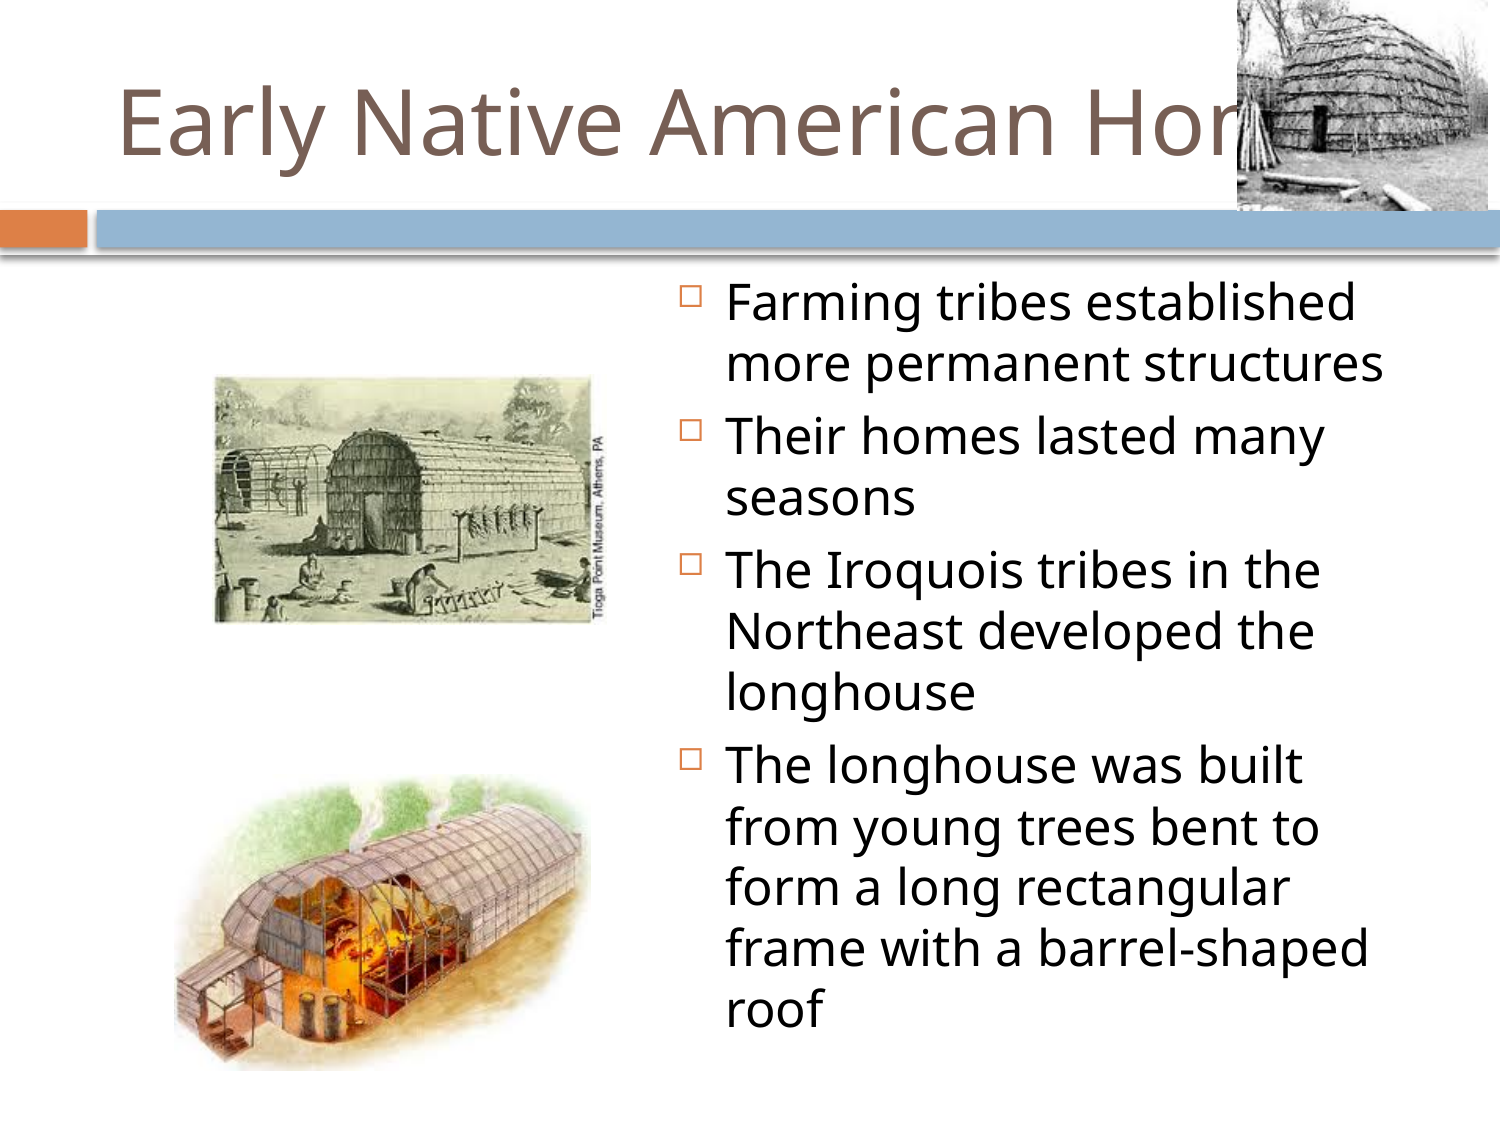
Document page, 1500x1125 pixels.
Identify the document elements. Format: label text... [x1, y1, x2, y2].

picture [174, 774, 591, 1071]
title Early Native American Homes [100, 37, 1231, 200]
list Farming tribes established more permanent structures Their homes lasted many seasons The Iroquois tribes in the Northeast developed the longhouse The longhouse was built from young trees bent to form a long rectangular frame with a barrel-shaped roof [662, 262, 1438, 1050]
picture [212, 374, 607, 626]
picture [1237, 0, 1488, 212]
